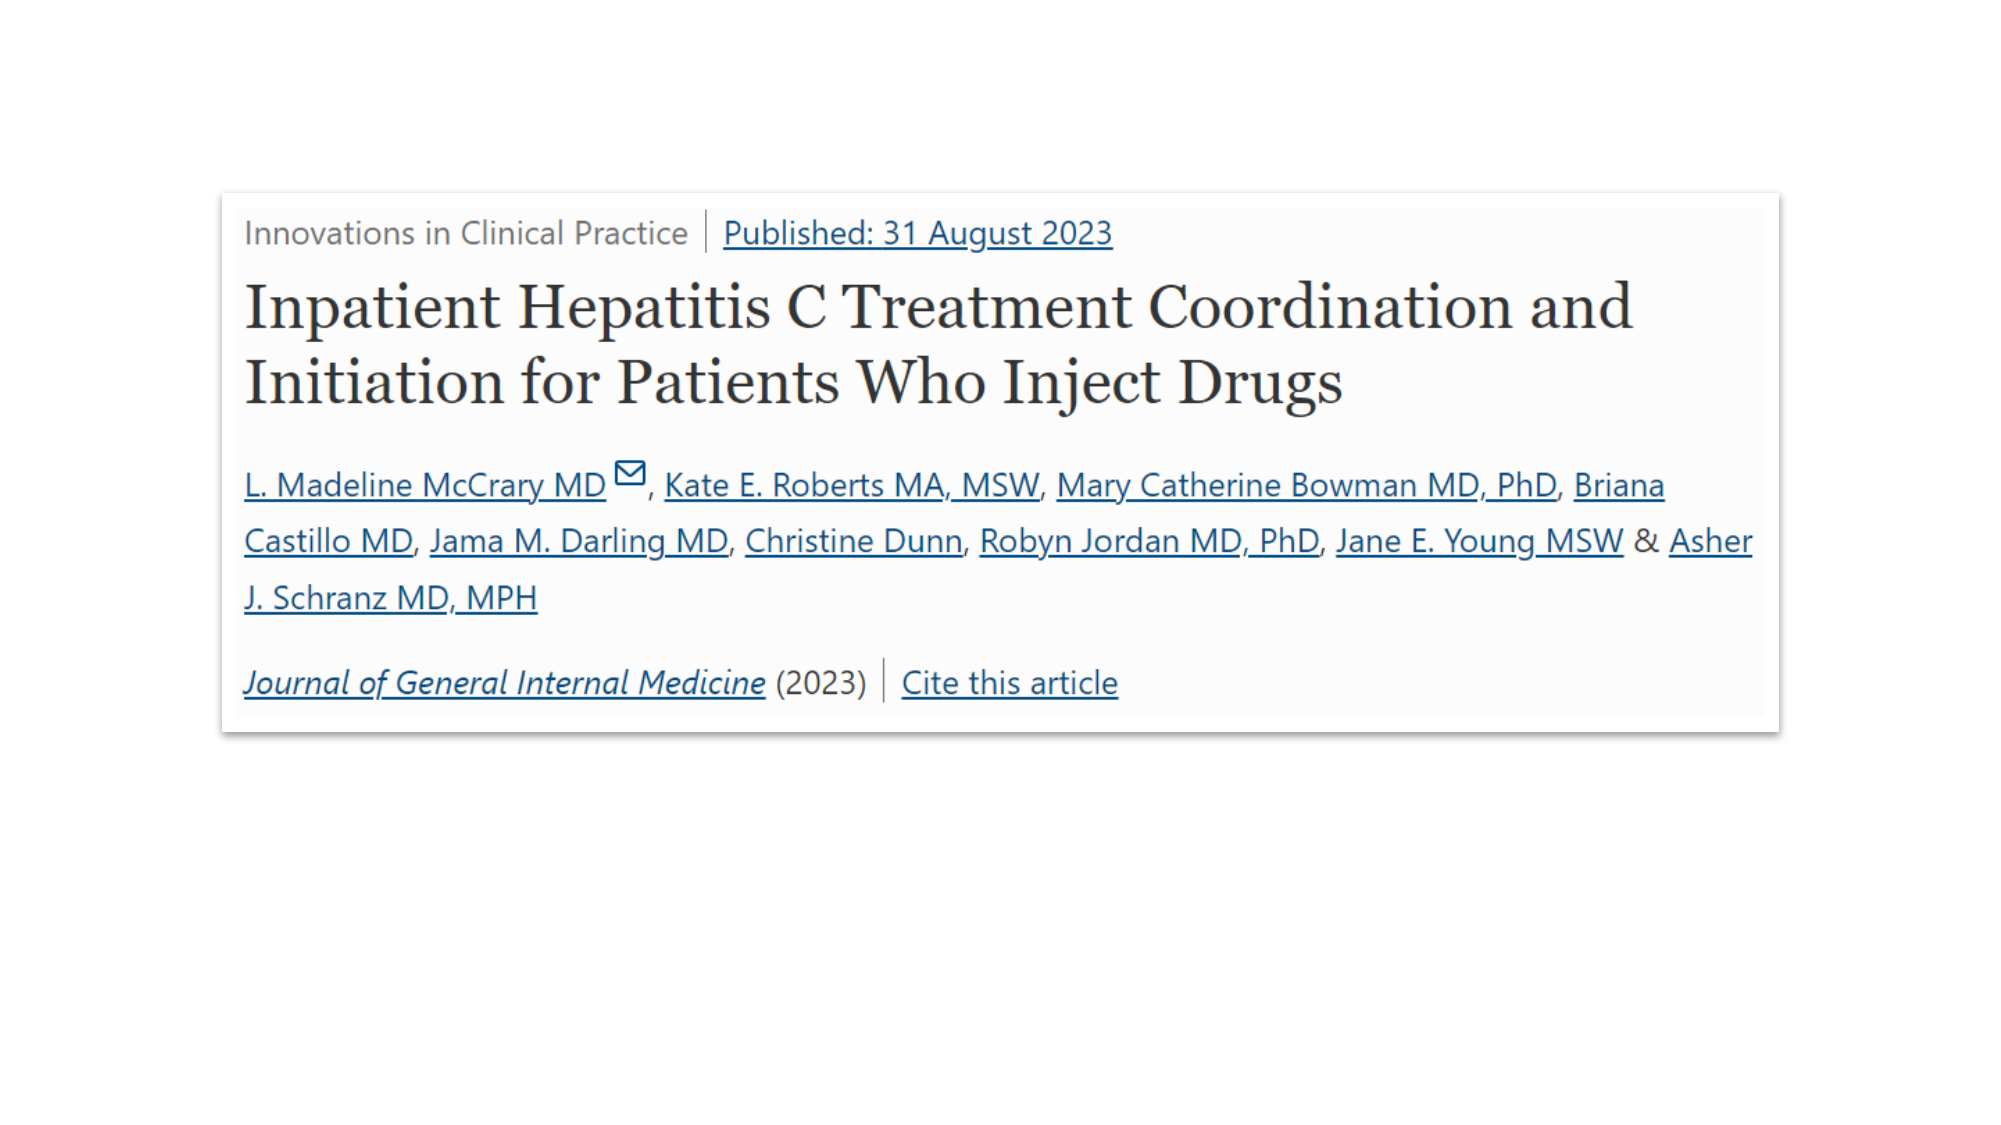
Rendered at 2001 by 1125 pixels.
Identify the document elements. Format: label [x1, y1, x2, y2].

picture [236, 207, 1766, 718]
